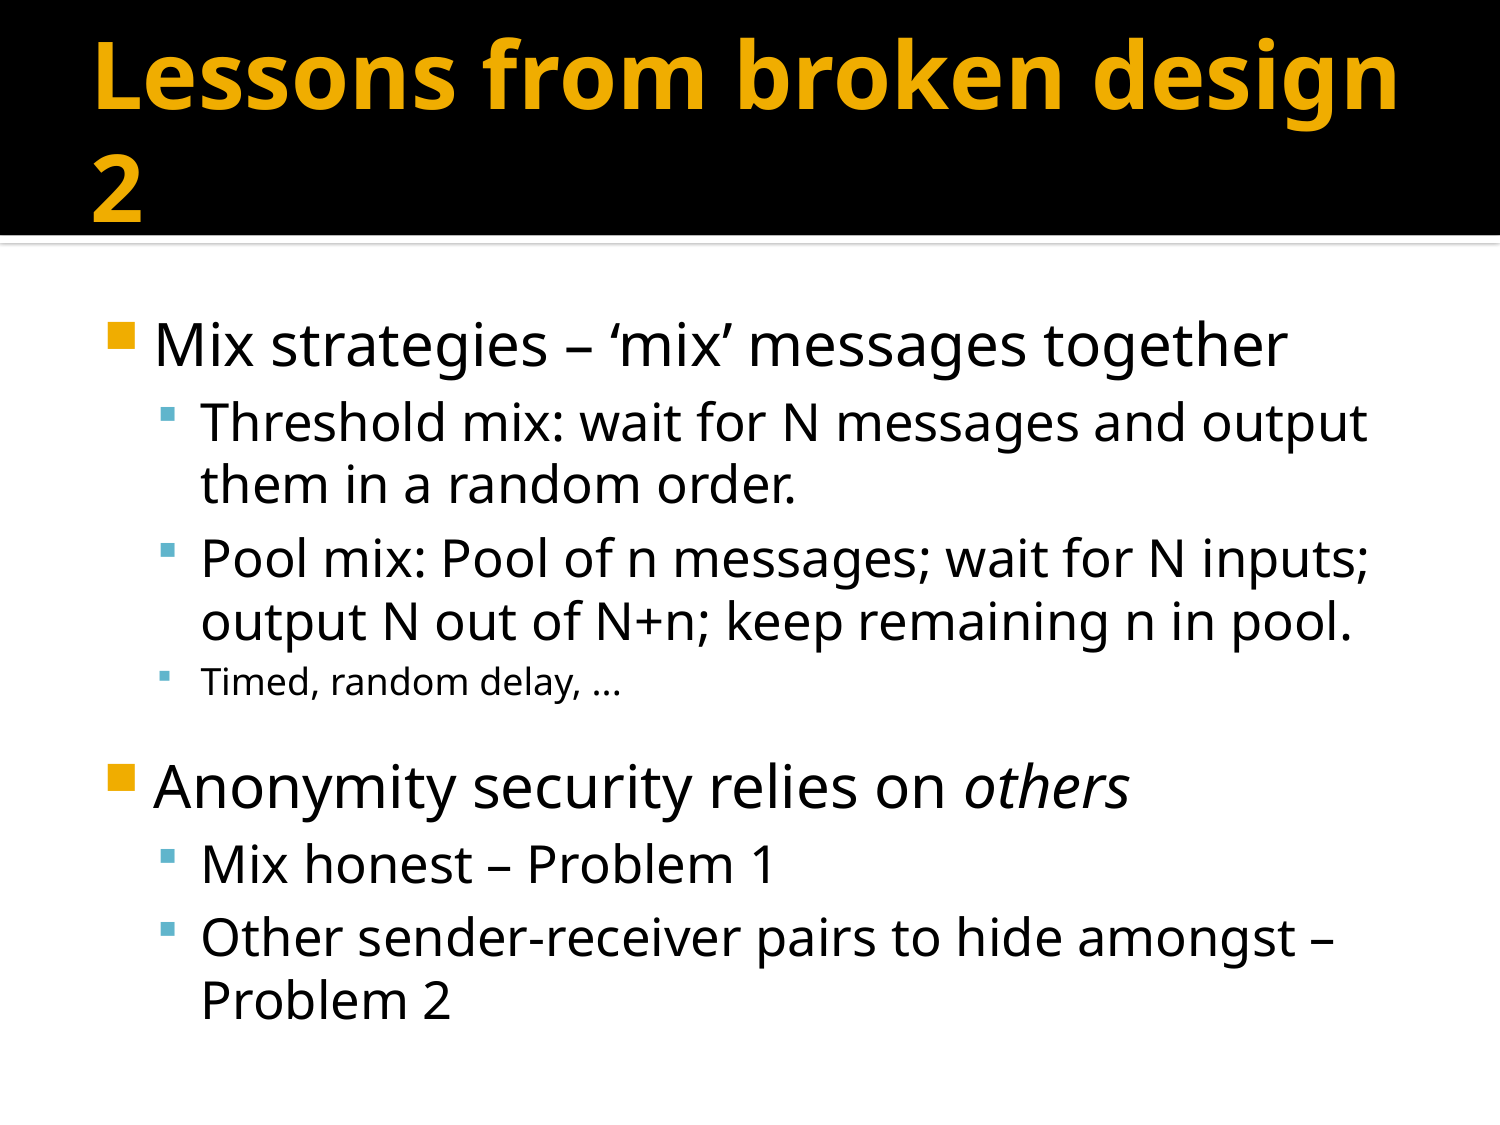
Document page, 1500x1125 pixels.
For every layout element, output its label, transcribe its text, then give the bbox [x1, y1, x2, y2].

list Mix strategies – ‘mix’ messages together Threshold mix: wait for N messages and output them in a random order. Pool mix: Pool of n messages; wait for N inputs; output N out of N+n; keep remaining n in pool. Timed, random delay, ... Anonymity security relies on others Mix honest – Problem 1 Other sender-receiver pairs to hide amongst – Problem 2 [75, 291, 1425, 1050]
title Lessons from broken design 2 [75, 25, 1425, 231]
